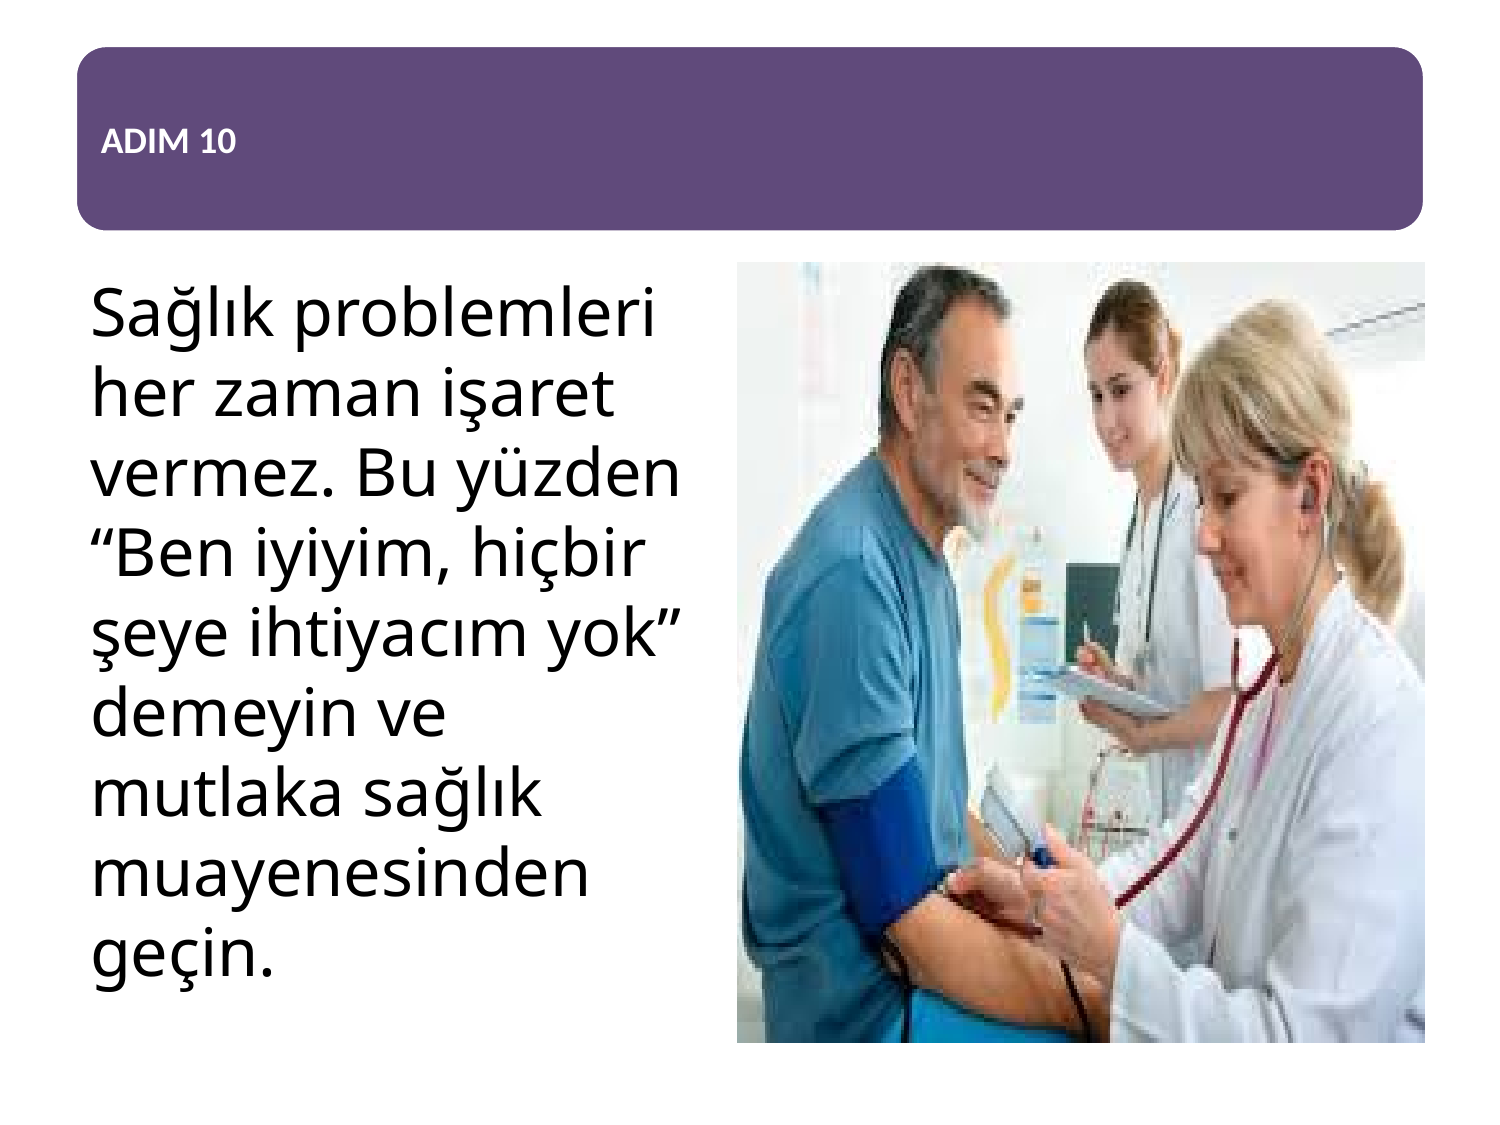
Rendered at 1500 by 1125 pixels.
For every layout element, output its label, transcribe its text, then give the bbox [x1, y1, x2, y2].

picture [980, 1035, 985, 1043]
list Sağlık problemleri her zaman işaret vermez. Bu yüzden “Ben iyiyim, hiçbir şeye ihtiyacım yok” demeyin ve mutlaka sağlık muayenesinden geçin. [75, 262, 700, 1005]
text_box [74, 44, 1426, 233]
picture [737, 262, 1426, 1043]
picture [920, 1015, 926, 1025]
